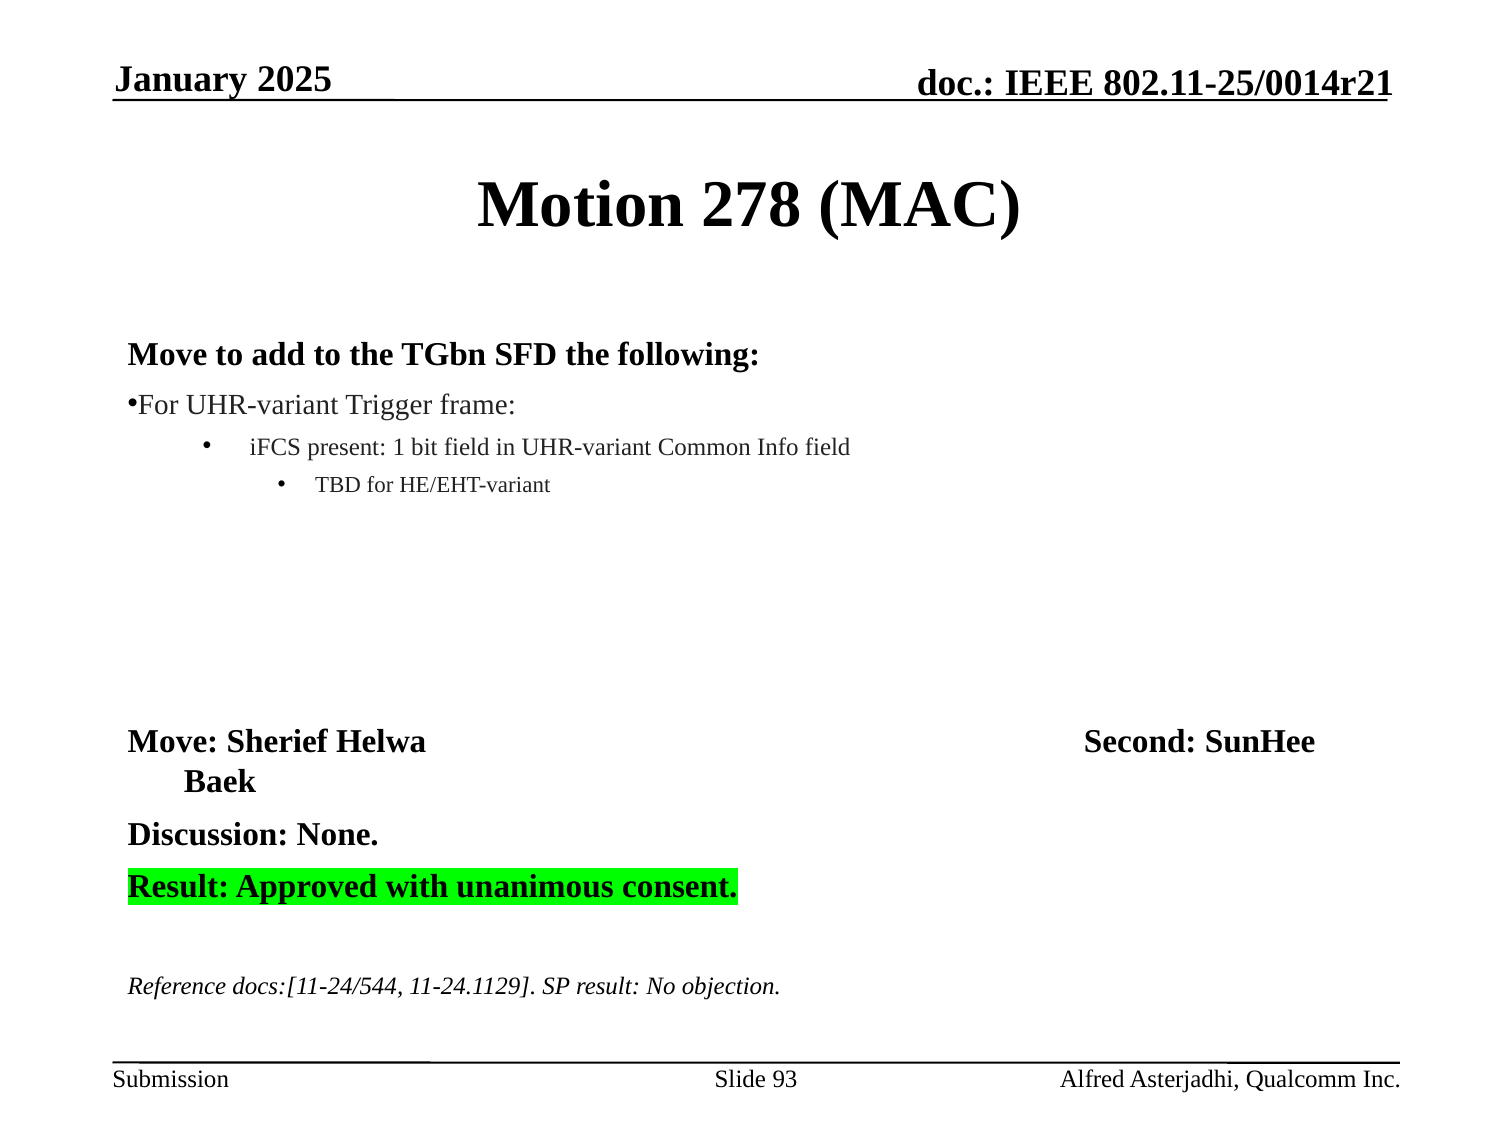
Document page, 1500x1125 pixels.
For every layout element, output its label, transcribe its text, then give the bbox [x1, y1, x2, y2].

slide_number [114, 54, 423, 100]
title Motion 278 (MAC) [112, 112, 1388, 288]
footer Alfred Asterjadhi, Qualcomm Inc. [878, 1061, 1402, 1093]
slide_number Slide 93 [712, 1061, 800, 1123]
list Move to add to the TGbn SFD the following: For UHR-variant Trigger frame: iFCS present: 1 bit field in UHR-variant Common Info field TBD for HE/EHT-variant Move: Sherief Helwa Second: SunHee Baek Discussion: None. Result: Approved with unanimous consent. Reference docs:[11-24/544, 11-24.1129]. SP result: No objection. [112, 324, 1388, 1000]
